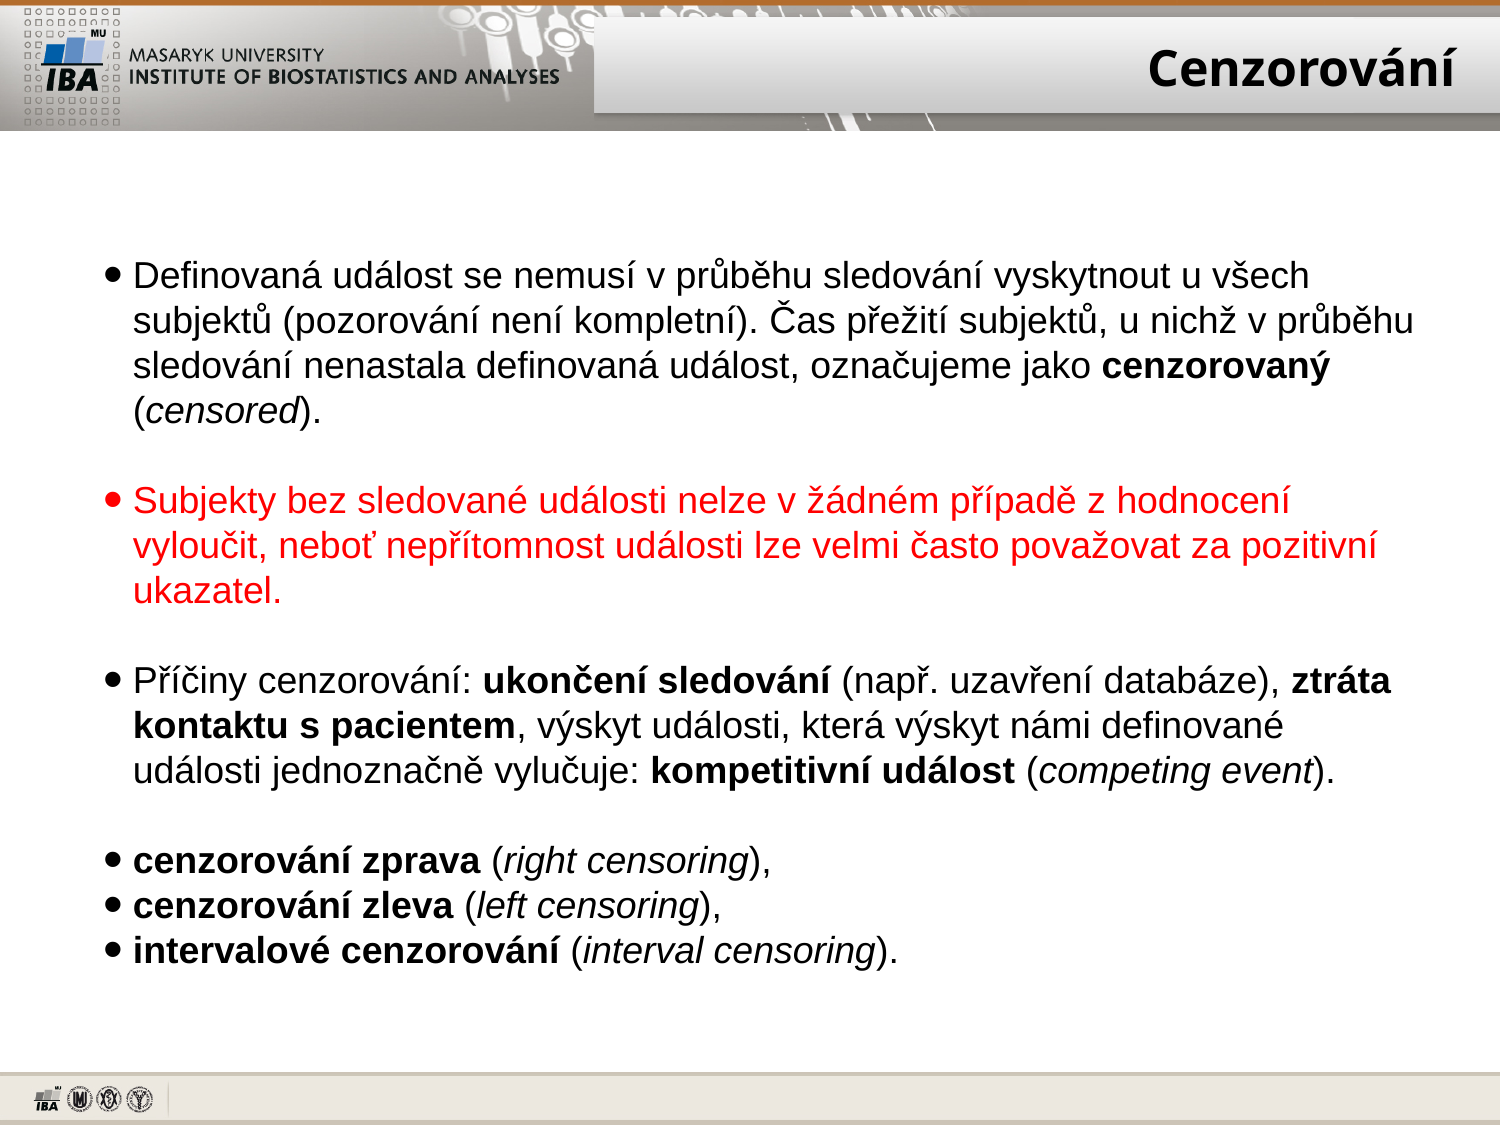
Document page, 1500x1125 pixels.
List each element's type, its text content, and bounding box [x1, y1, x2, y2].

picture [0, 1072, 1500, 1125]
picture [0, 0, 1500, 131]
text_box Cenzorování [162, 36, 1471, 107]
text_box Definovaná událost se nemusí v průběhu sledování vyskytnout u všech subjektů (pozorování není kompletní). Čas přežití subjektů, u nichž v průběhu sledování nenastala definovaná událost, označujeme jako cenzorovaný (censored). Subjekty bez sledované události nelze v žádném případě z hodnocení vyloučit, neboť nepřítomnost události lze velmi často považovat za pozitivní ukazatel. Příčiny cenzorování: ukončení sledování (např. uzavření databáze), ztráta kontaktu s pacientem, výskyt události, která výskyt námi definované události jednoznačně vylučuje: kompetitivní událost (competing event). cenzorování zprava (right censoring), cenzorování zleva (left censoring), intervalové cenzorování (interval censoring). [88, 243, 1436, 979]
